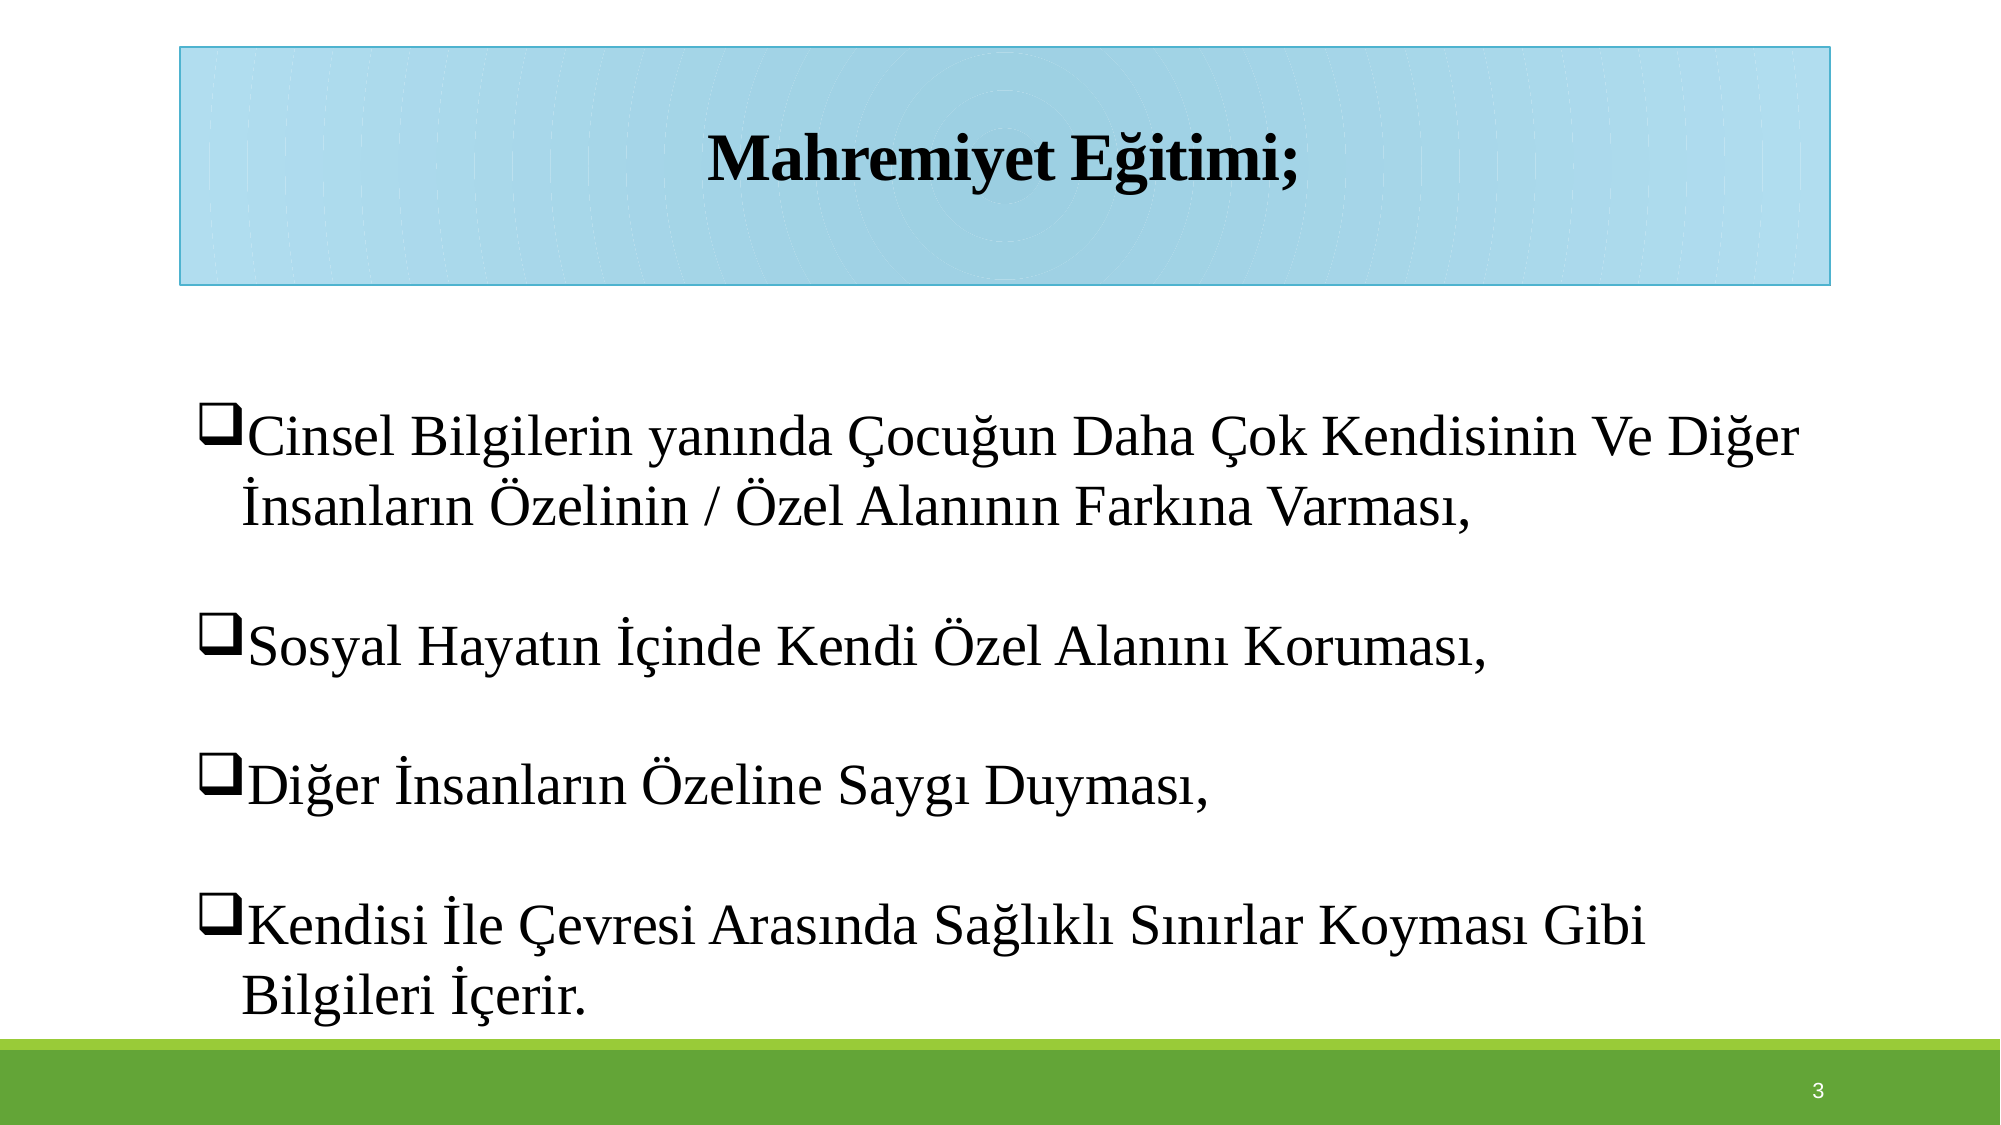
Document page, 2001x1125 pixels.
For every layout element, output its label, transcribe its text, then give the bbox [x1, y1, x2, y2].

text_box Cinsel Bilgilerin yanında Çocuğun Daha Çok Kendisinin Ve Diğer İnsanların Özelinin / Özel Alanının Farkına Varması, Sosyal Hayatın İçinde Kendi Özel Alanını Koruması, Diğer İnsanların Özeline Saygı Duyması, Kendisi İle Çevresi Arasında Sağlıklı Sınırlar Koyması Gibi Bilgileri İçerir. [179, 354, 1830, 1034]
slide_number 3 [1624, 1059, 1840, 1120]
title Mahremiyet Eğitimi; [179, 46, 1831, 286]
